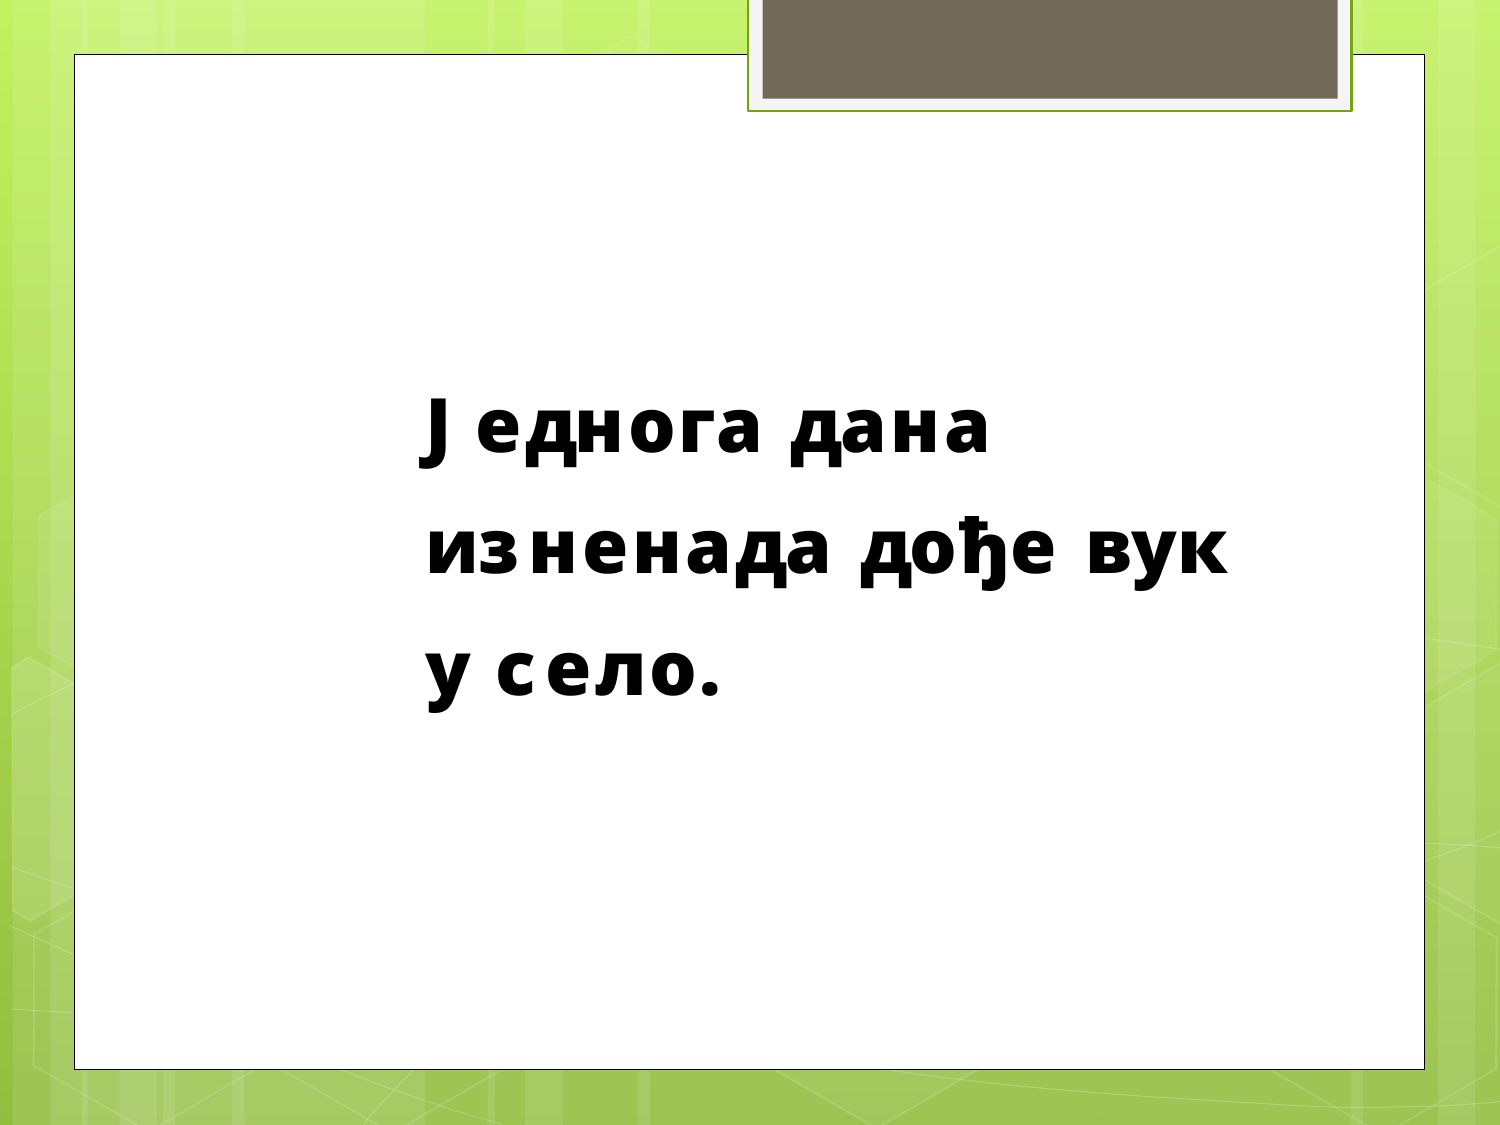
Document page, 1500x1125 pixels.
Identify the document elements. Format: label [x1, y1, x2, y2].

picture [262, 369, 1238, 756]
